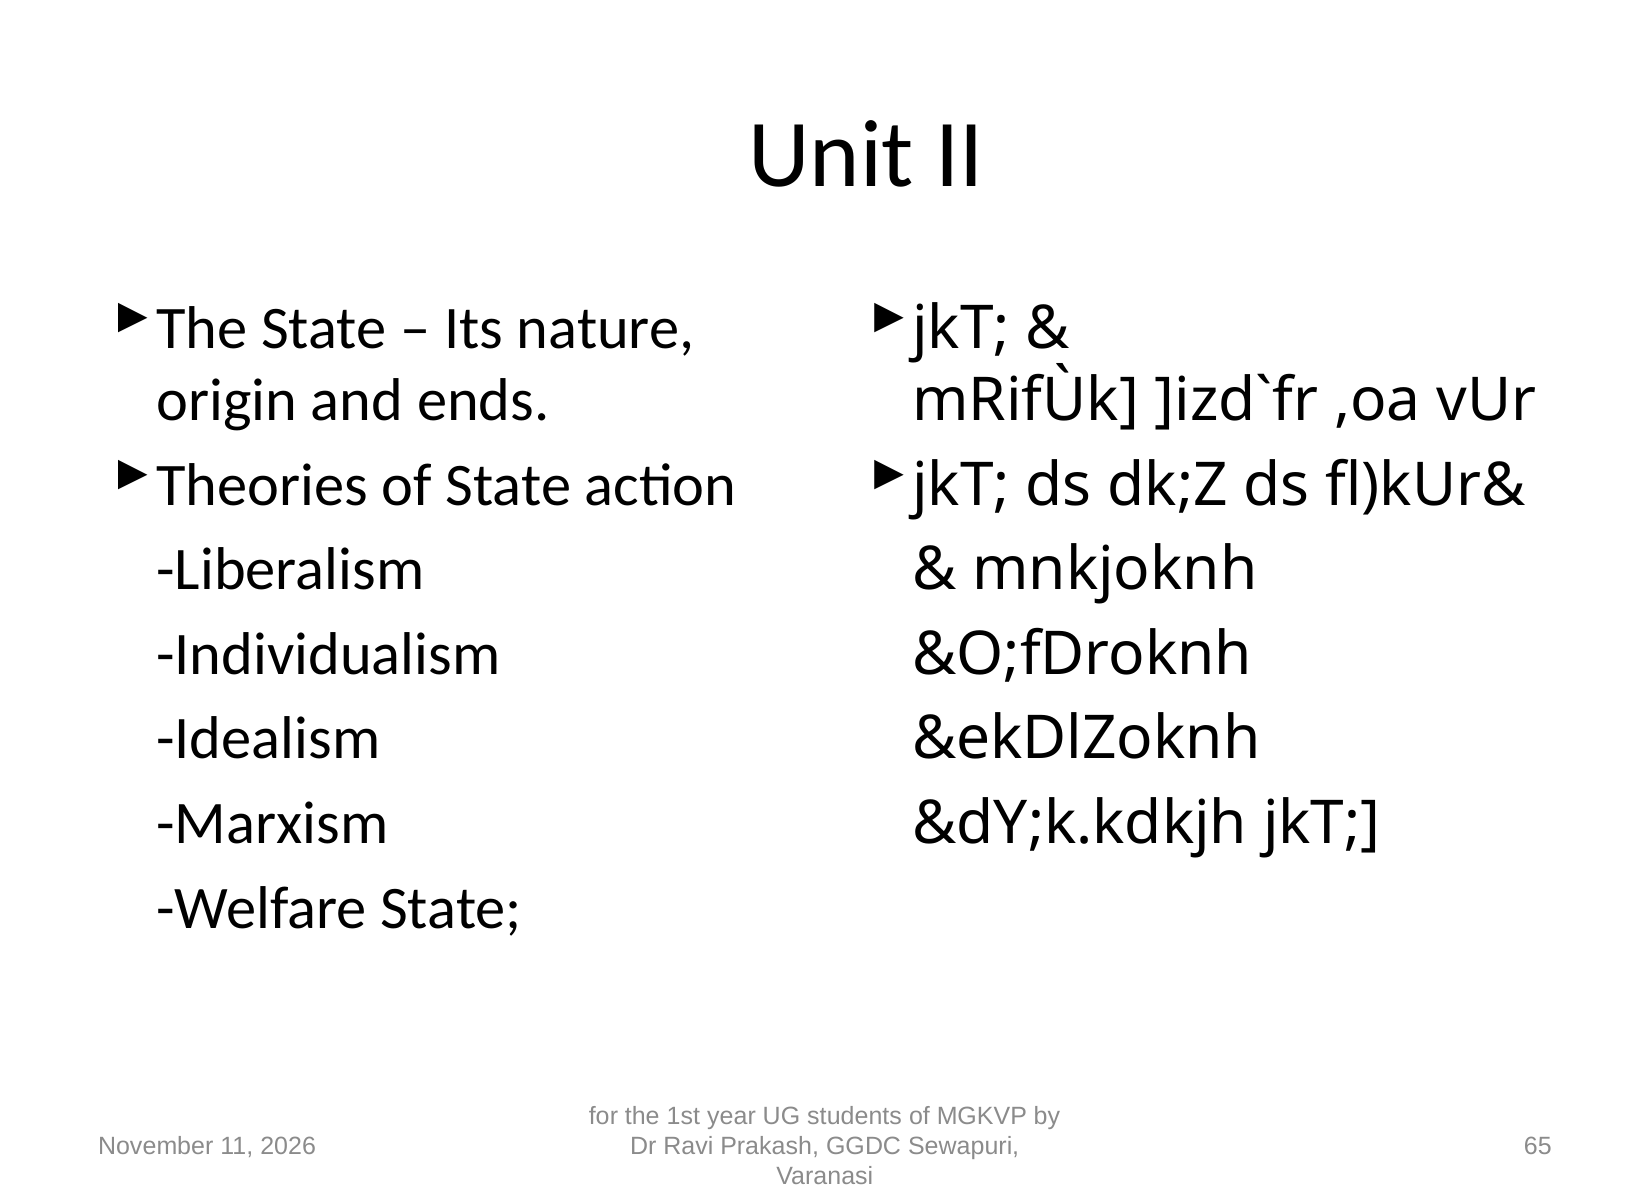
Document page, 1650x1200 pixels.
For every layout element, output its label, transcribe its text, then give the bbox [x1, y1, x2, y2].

footer for the 1st year UG students of MGKVP by Dr Ravi Prakash, GGDC Sewapuri, Varanasi [563, 1112, 1087, 1177]
title Unit II [82, 47, 1568, 249]
list The State – Its nature, origin and ends. Theories of State action -Liberalism -Individualism -Idealism -Marxism -Welfare State; [82, 279, 812, 1073]
slide_number 65 [1182, 1112, 1568, 1177]
list jkT; & mRifÙk] ]izd`fr ,oa vUr jkT; ds dk;Z ds fl)kUr& & mnkjoknh &O;fDroknh &ekDlZoknh &dY;k.kdkjh jkT;] [838, 279, 1568, 1073]
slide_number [82, 1112, 468, 1177]
